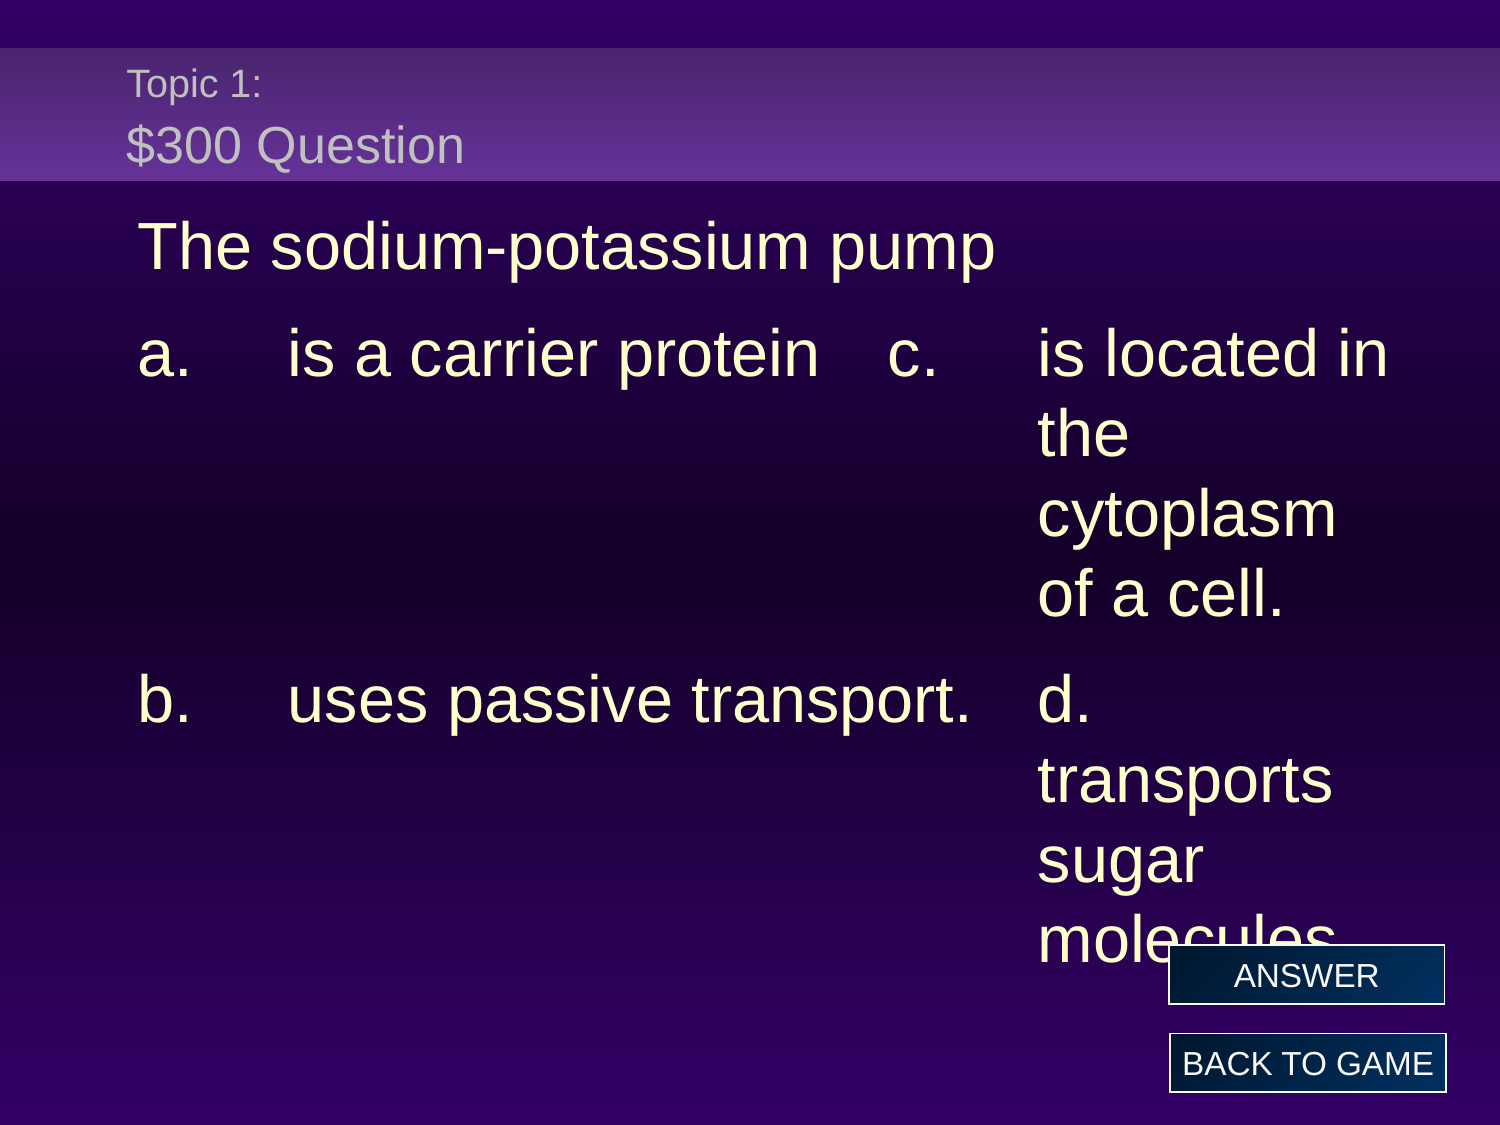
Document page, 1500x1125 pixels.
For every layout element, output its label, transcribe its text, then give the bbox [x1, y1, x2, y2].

text_box BACK TO GAME [1170, 1033, 1446, 1092]
list The sodium-potassium pump a. is a carrier protein c. is located in the cytoplasm of a cell. b. uses passive transport. d. transports sugar molecules. [122, 213, 1419, 1072]
title Topic 1: $300 Question [111, 46, 1475, 181]
text_box ANSWER [1168, 945, 1445, 1004]
